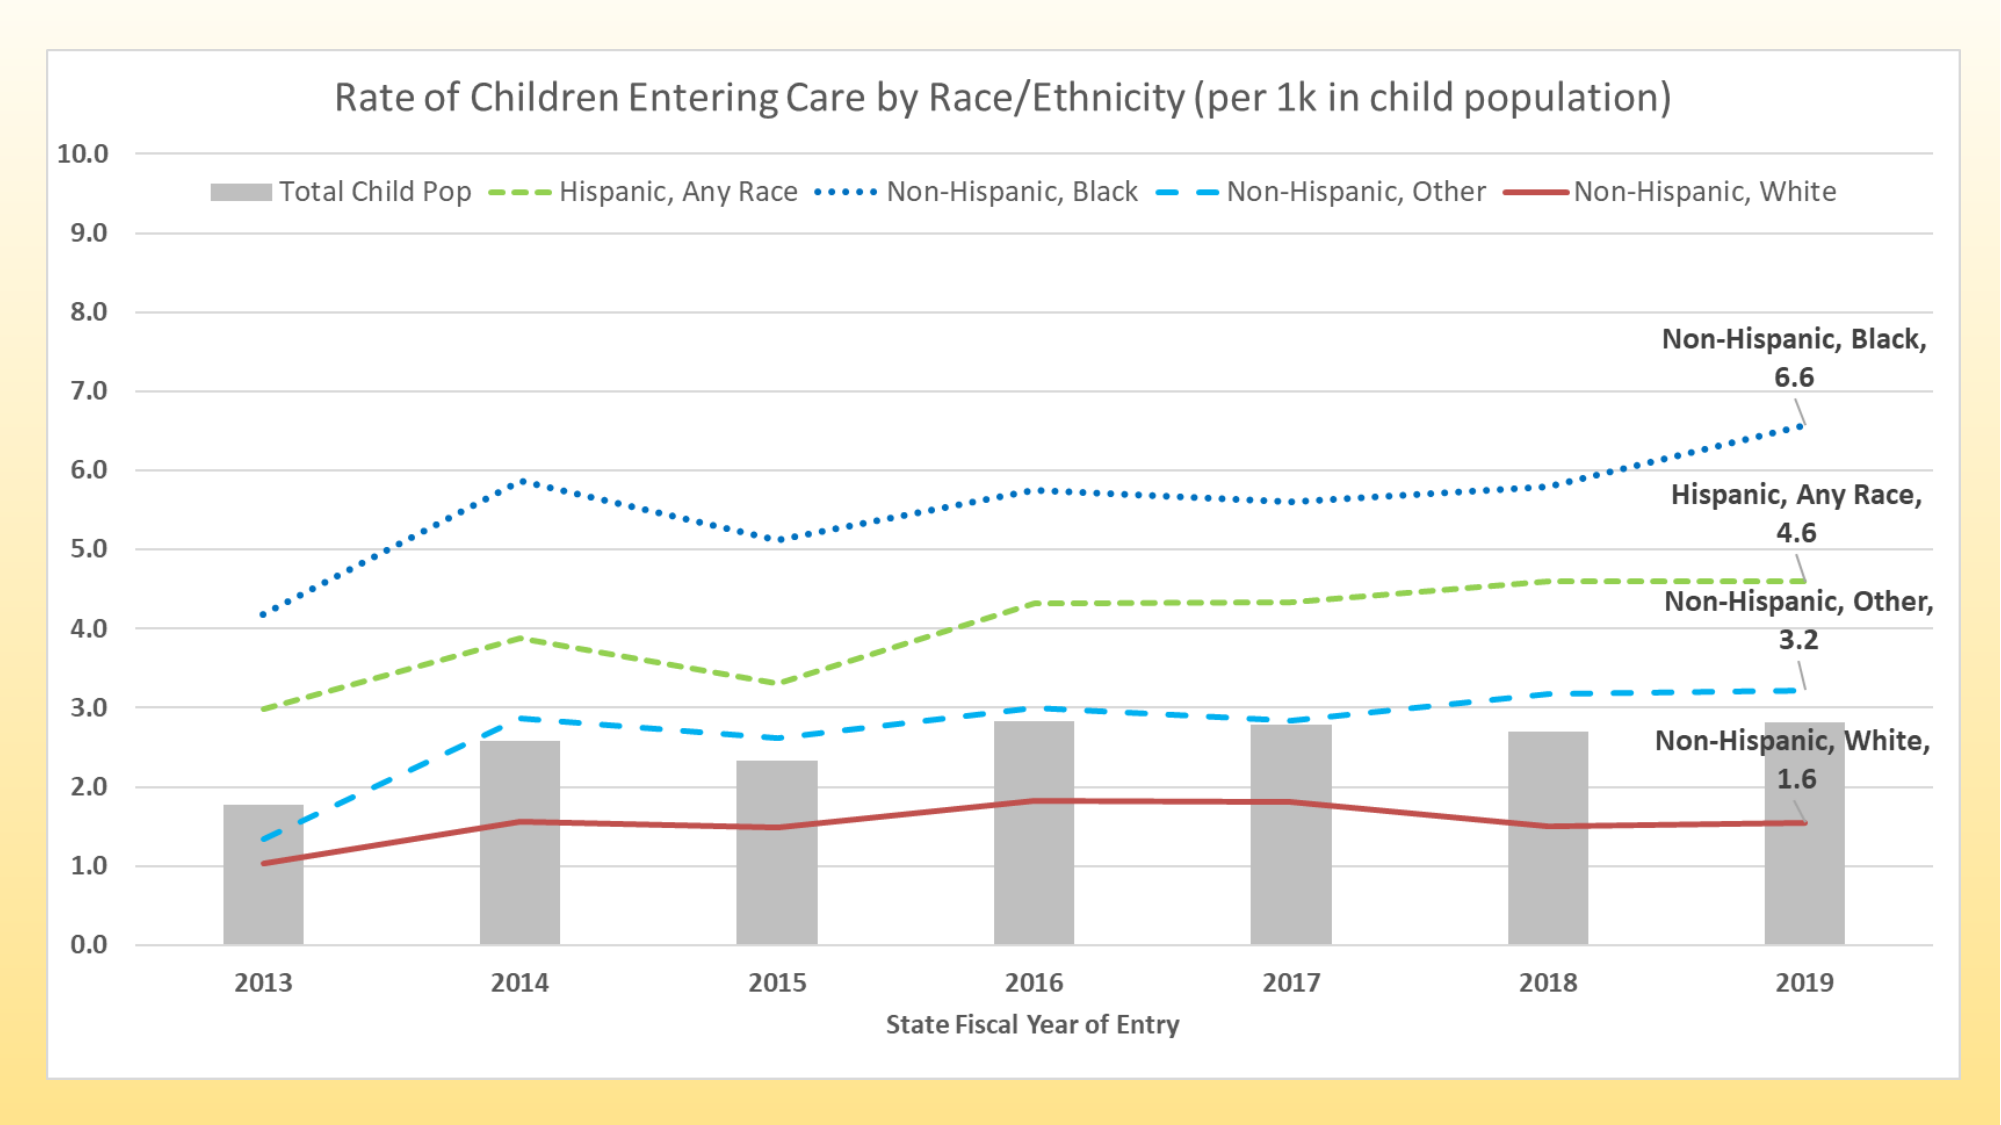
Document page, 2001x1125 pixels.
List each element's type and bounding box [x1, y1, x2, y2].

picture [45, 49, 1961, 1080]
